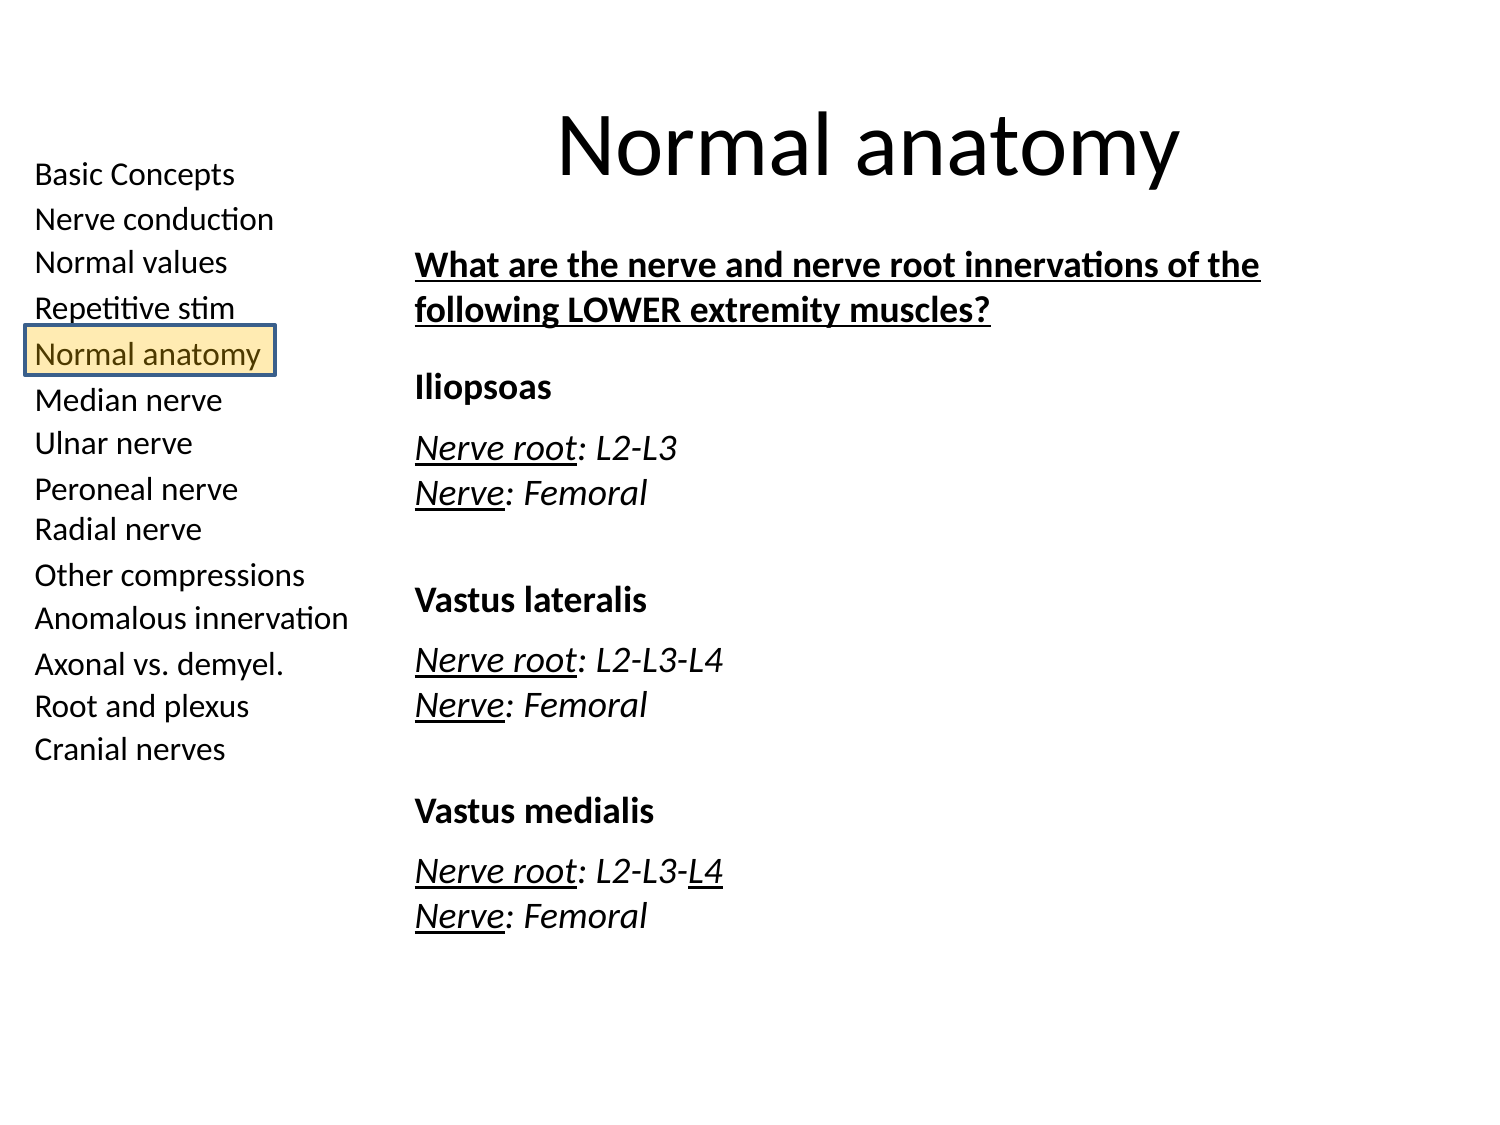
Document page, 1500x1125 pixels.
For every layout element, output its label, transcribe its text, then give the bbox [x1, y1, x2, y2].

text_box [23, 323, 277, 377]
text_box What are the nerve and nerve root innervations of the following LOWER extremity muscles? [399, 232, 1363, 338]
text_box Nerve root: L2-L3-L4 Nerve: Femoral [399, 627, 1388, 733]
text_box Nerve root: L2-L3 Nerve: Femoral [399, 415, 1388, 521]
text_box Vastus medialis [399, 778, 1363, 838]
text_box Iliopsoas [399, 355, 1363, 415]
text_box Vastus lateralis [399, 567, 1363, 627]
title Normal anatomy [312, 45, 1425, 233]
text_box Nerve root: L2-L3-L4 Nerve: Femoral [399, 838, 1388, 944]
